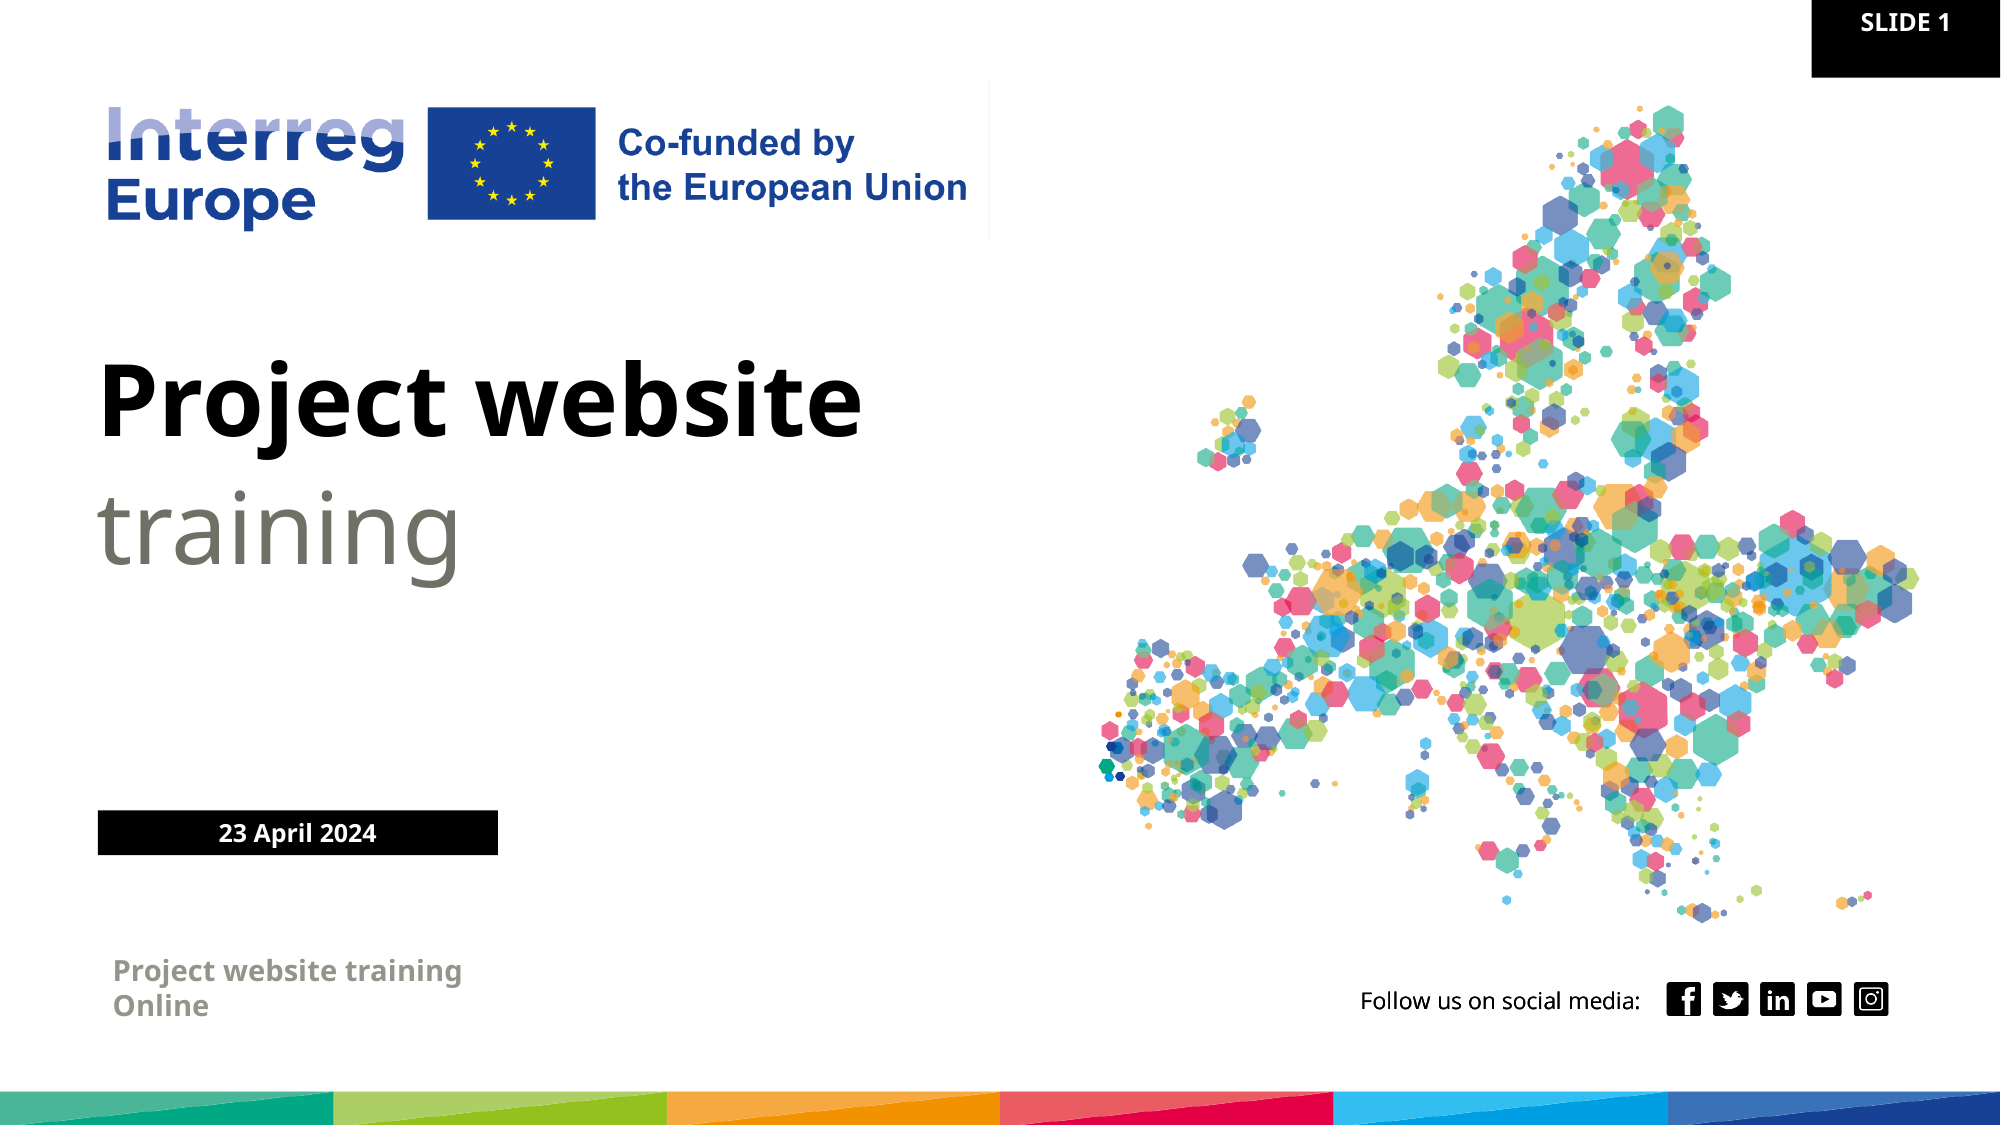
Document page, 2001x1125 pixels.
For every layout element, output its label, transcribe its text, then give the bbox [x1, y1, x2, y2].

picture [1668, 1091, 2000, 1125]
subtitle Project website training [81, 342, 1079, 654]
picture [0, 1091, 1662, 1125]
text_box 23 April 2024 [97, 810, 498, 856]
picture [84, 78, 991, 240]
text_box Project website training Online [97, 944, 498, 1030]
picture [1355, 982, 1892, 1016]
picture [1079, 64, 1935, 964]
